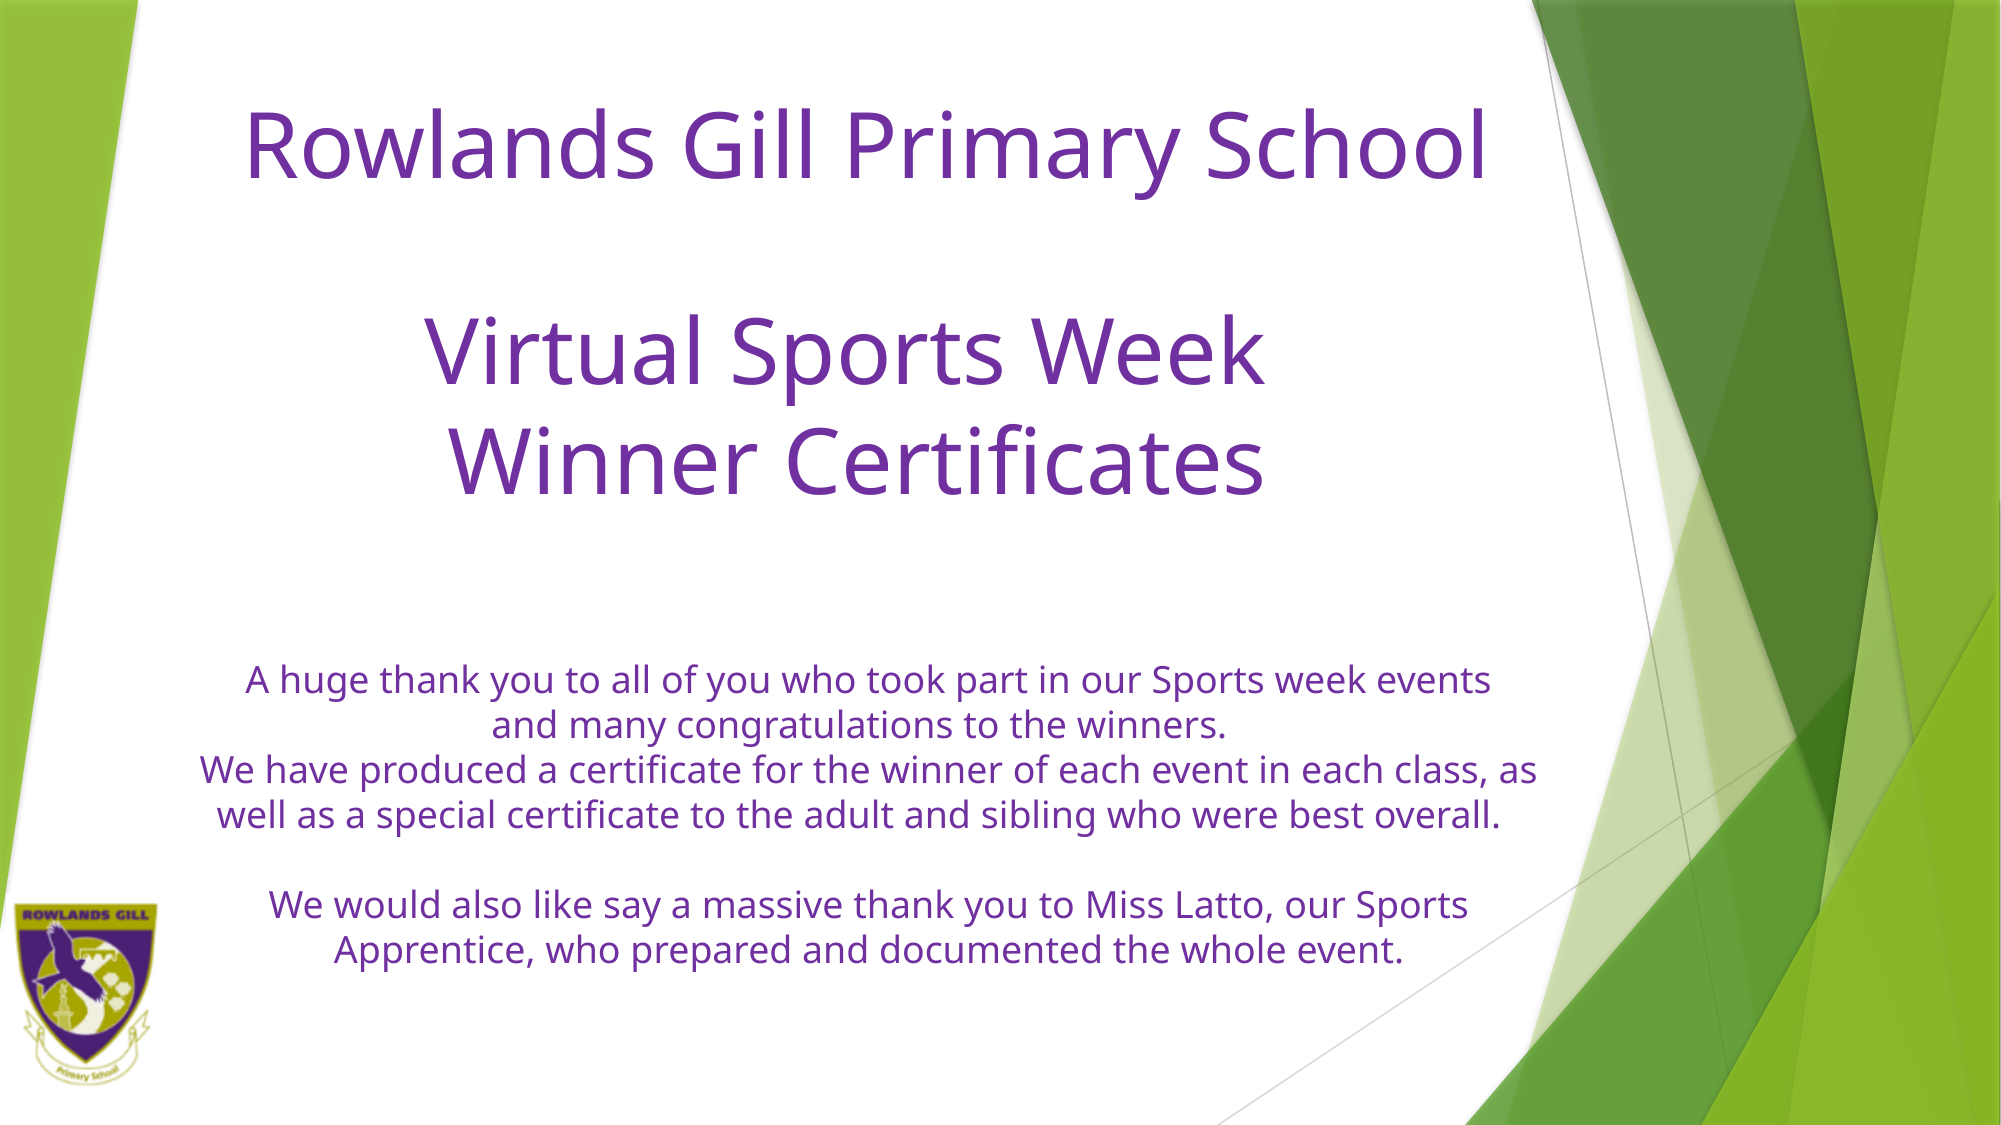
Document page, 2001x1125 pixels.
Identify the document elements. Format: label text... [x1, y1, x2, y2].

text_box Rowlands Gill Primary School [227, 79, 1515, 205]
text_box A huge thank you to all of you who took part in our Sports week events and many congratulations to the winners. We have produced a certificate for the winner of each event in each class, as well as a special certificate to the adult and sibling who were best overall. We would also like say a massive thank you to Miss Latto, our Sports Apprentice, who prepared and documented the whole event. [173, 648, 1566, 978]
text_box Virtual Sports Week Winner Certificates [200, 285, 1515, 520]
picture [5, 893, 174, 1087]
